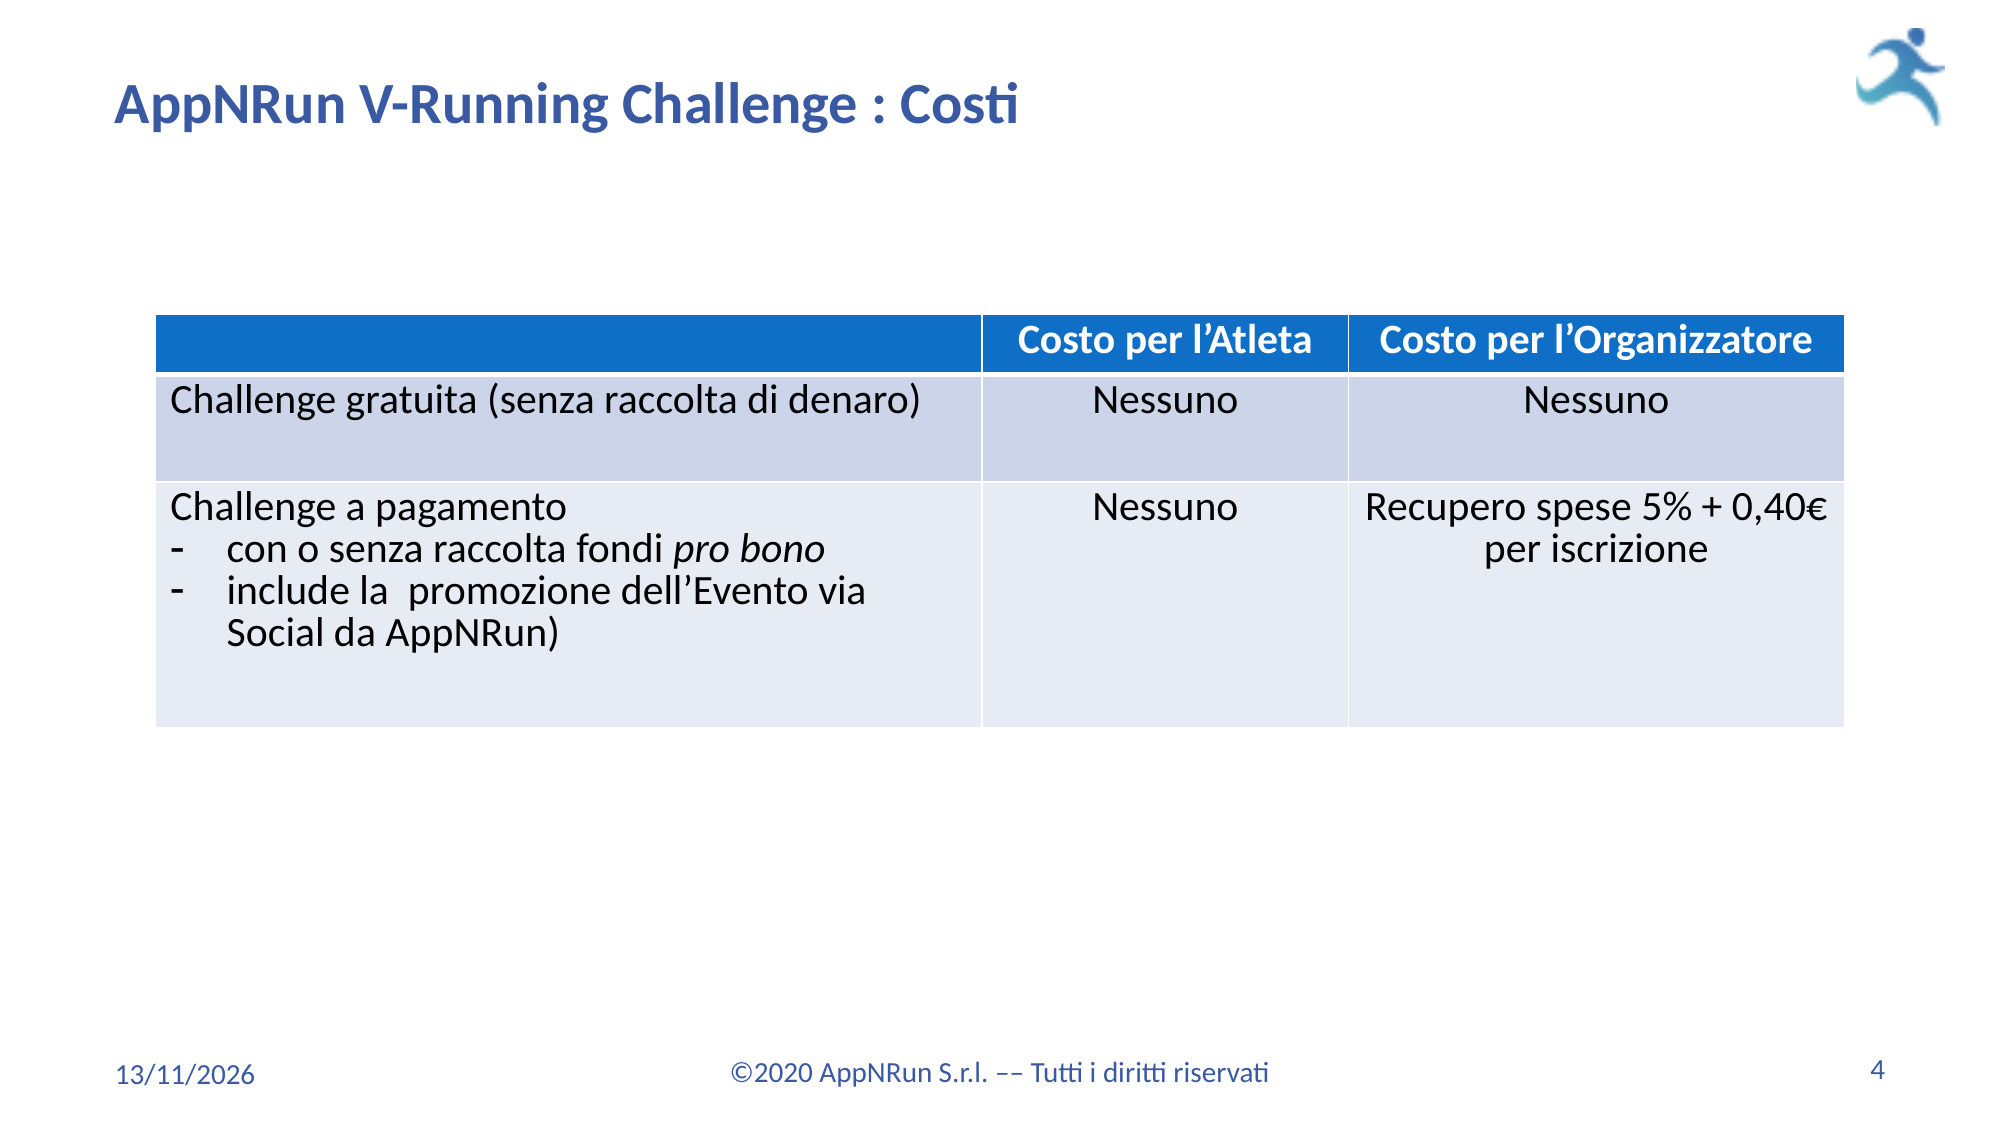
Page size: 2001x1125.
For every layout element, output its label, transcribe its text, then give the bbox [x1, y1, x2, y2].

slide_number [99, 1042, 567, 1103]
table_cell Recupero spese 5% + 0,40€ per iscrizione [1349, 483, 1844, 727]
table_cell Nessuno [983, 377, 1348, 481]
table_header Costo per l’Organizzatore [1349, 315, 1844, 372]
footer ©2020 AppNRun S.r.l. –– Tutti i diritti riservati [683, 1045, 1317, 1106]
table_cell Nessuno [983, 483, 1348, 727]
table_cell Challenge gratuita (senza raccolta di denaro) [156, 377, 981, 481]
title AppNRun V-Running Challenge : Costi [99, 42, 1900, 158]
table_cell Challenge a pagamento con o senza raccolta fondi pro bono include la promozione dell’Evento via Social da AppNRun) [156, 483, 981, 727]
table_header Costo per l’Atleta [983, 315, 1348, 372]
table_cell Nessuno [1349, 377, 1844, 481]
slide_number 4 [1433, 1042, 1900, 1103]
table_header [156, 315, 981, 372]
